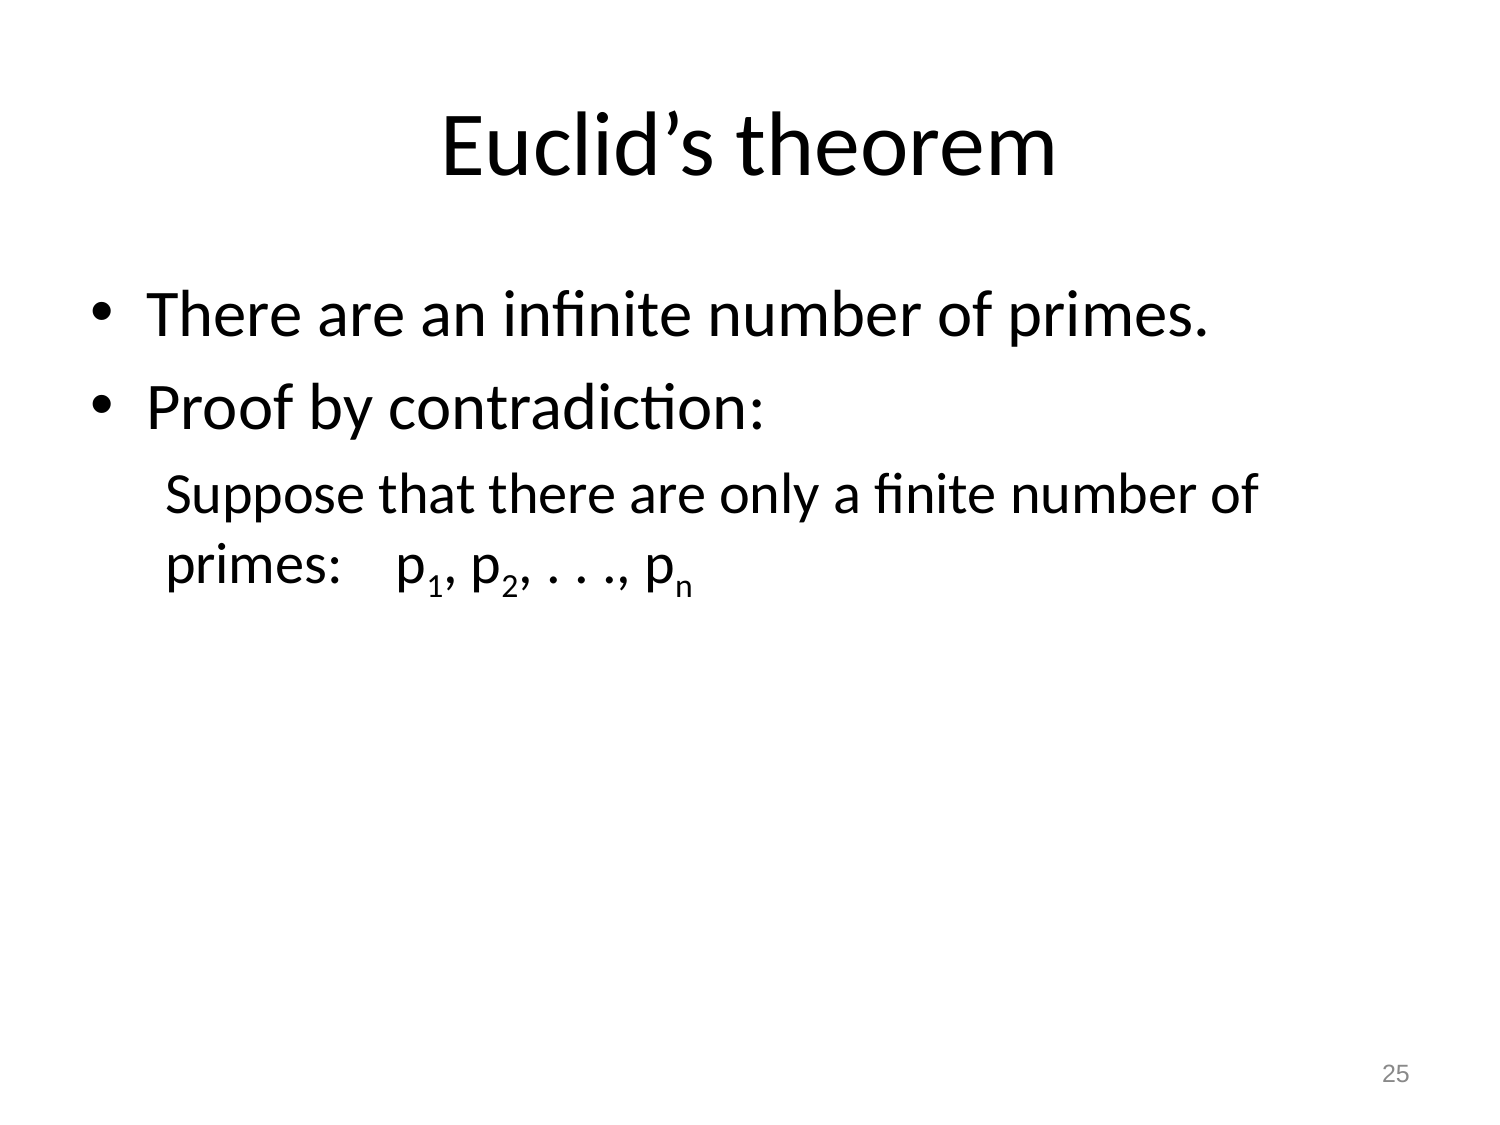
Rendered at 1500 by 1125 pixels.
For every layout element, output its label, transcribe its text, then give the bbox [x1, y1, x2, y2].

slide_number 25 [1074, 1042, 1425, 1103]
title Euclid’s theorem [75, 45, 1425, 233]
list There are an infinite number of primes. Proof by contradiction: Suppose that there are only a finite number of primes: p1, p2, . . ., pn [75, 262, 1425, 1005]
